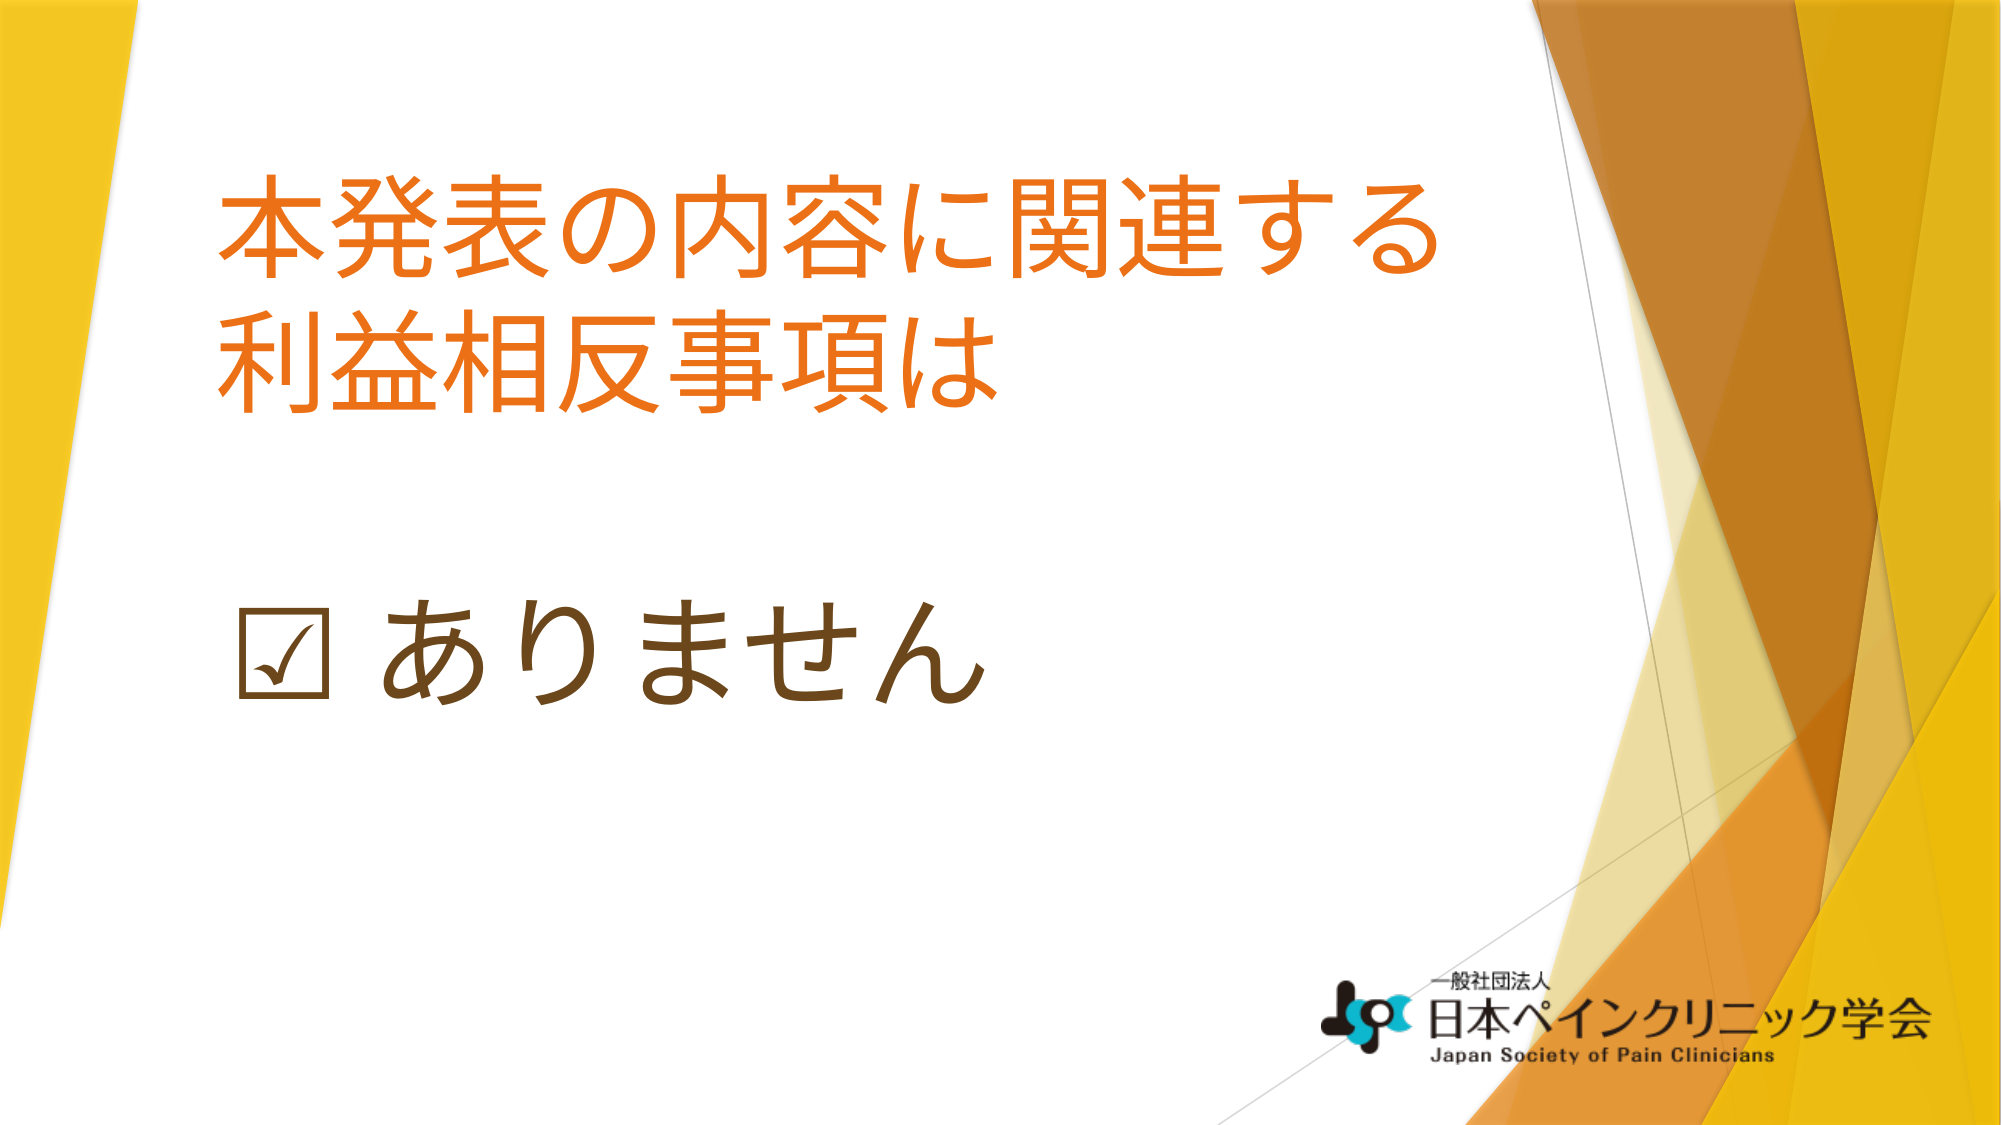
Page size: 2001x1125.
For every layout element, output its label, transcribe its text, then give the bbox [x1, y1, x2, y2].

subtitle ☑ありません [213, 567, 1488, 838]
picture [1320, 969, 1933, 1065]
title 本発表の内容に関連する利益相反事項は [200, 164, 1475, 435]
